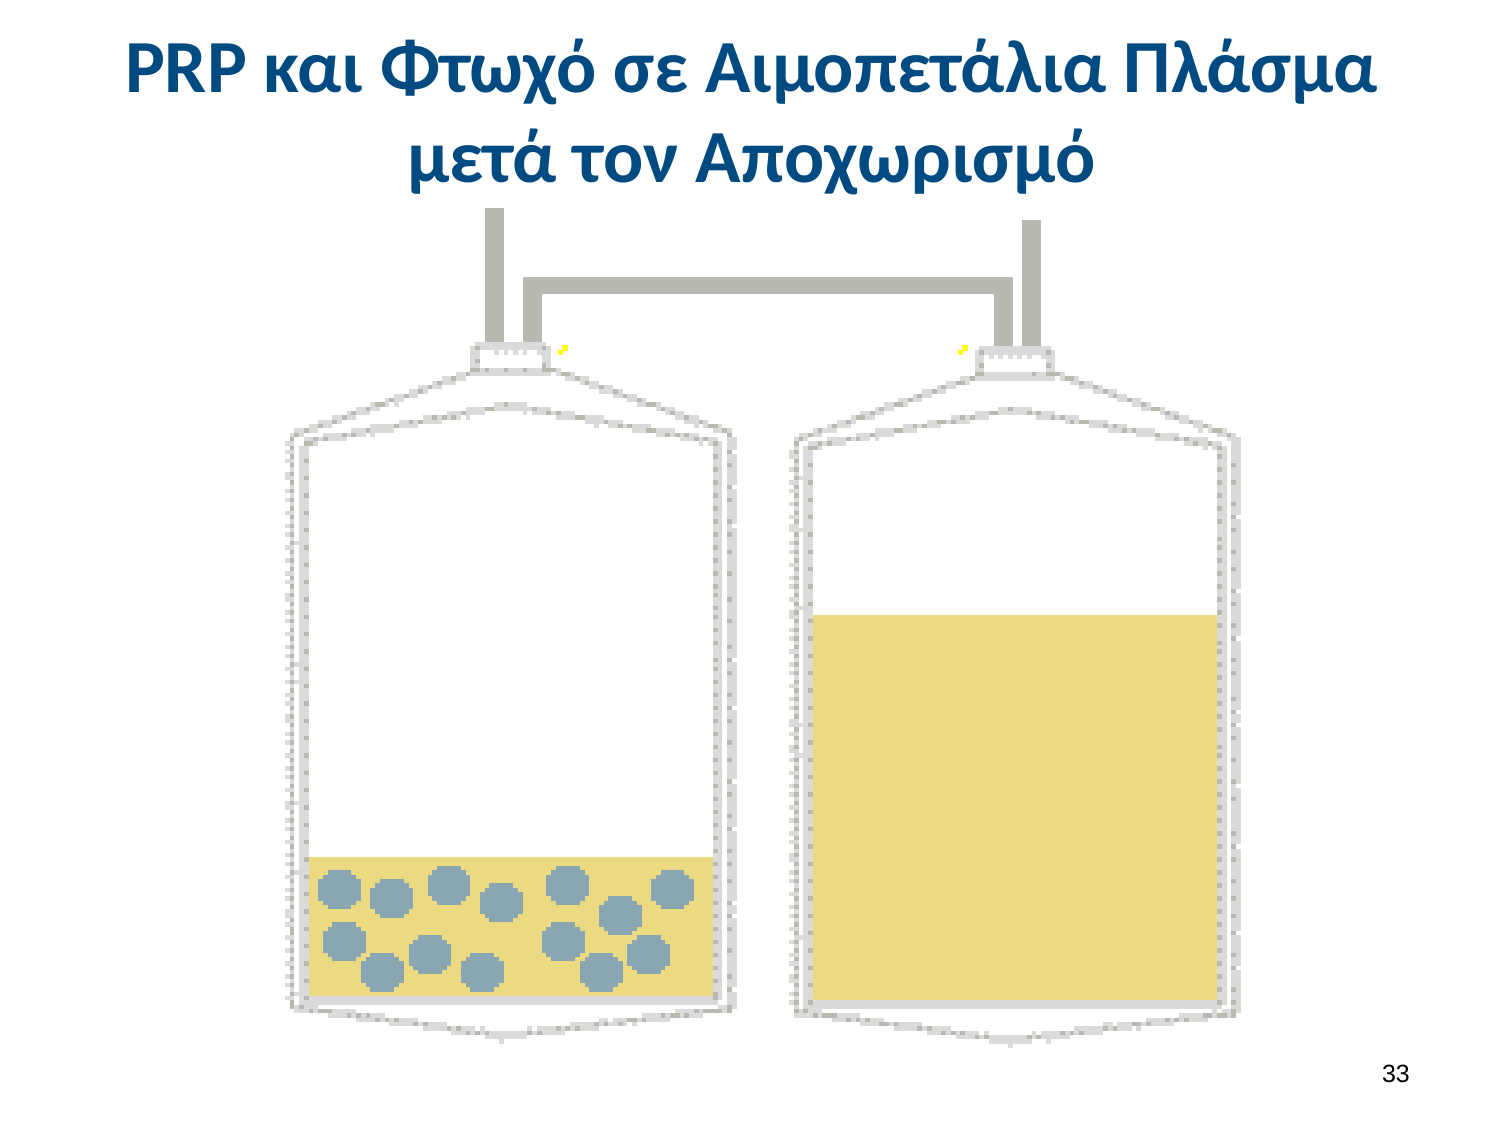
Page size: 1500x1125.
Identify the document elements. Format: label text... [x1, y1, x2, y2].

slide_number 32 [1274, 1042, 1425, 1103]
title PRP και Φτωχό σε Αιμοπετάλια Πλάσμα μετά τoν Αποχωρισμό [76, 19, 1427, 197]
picture [253, 207, 1270, 1105]
